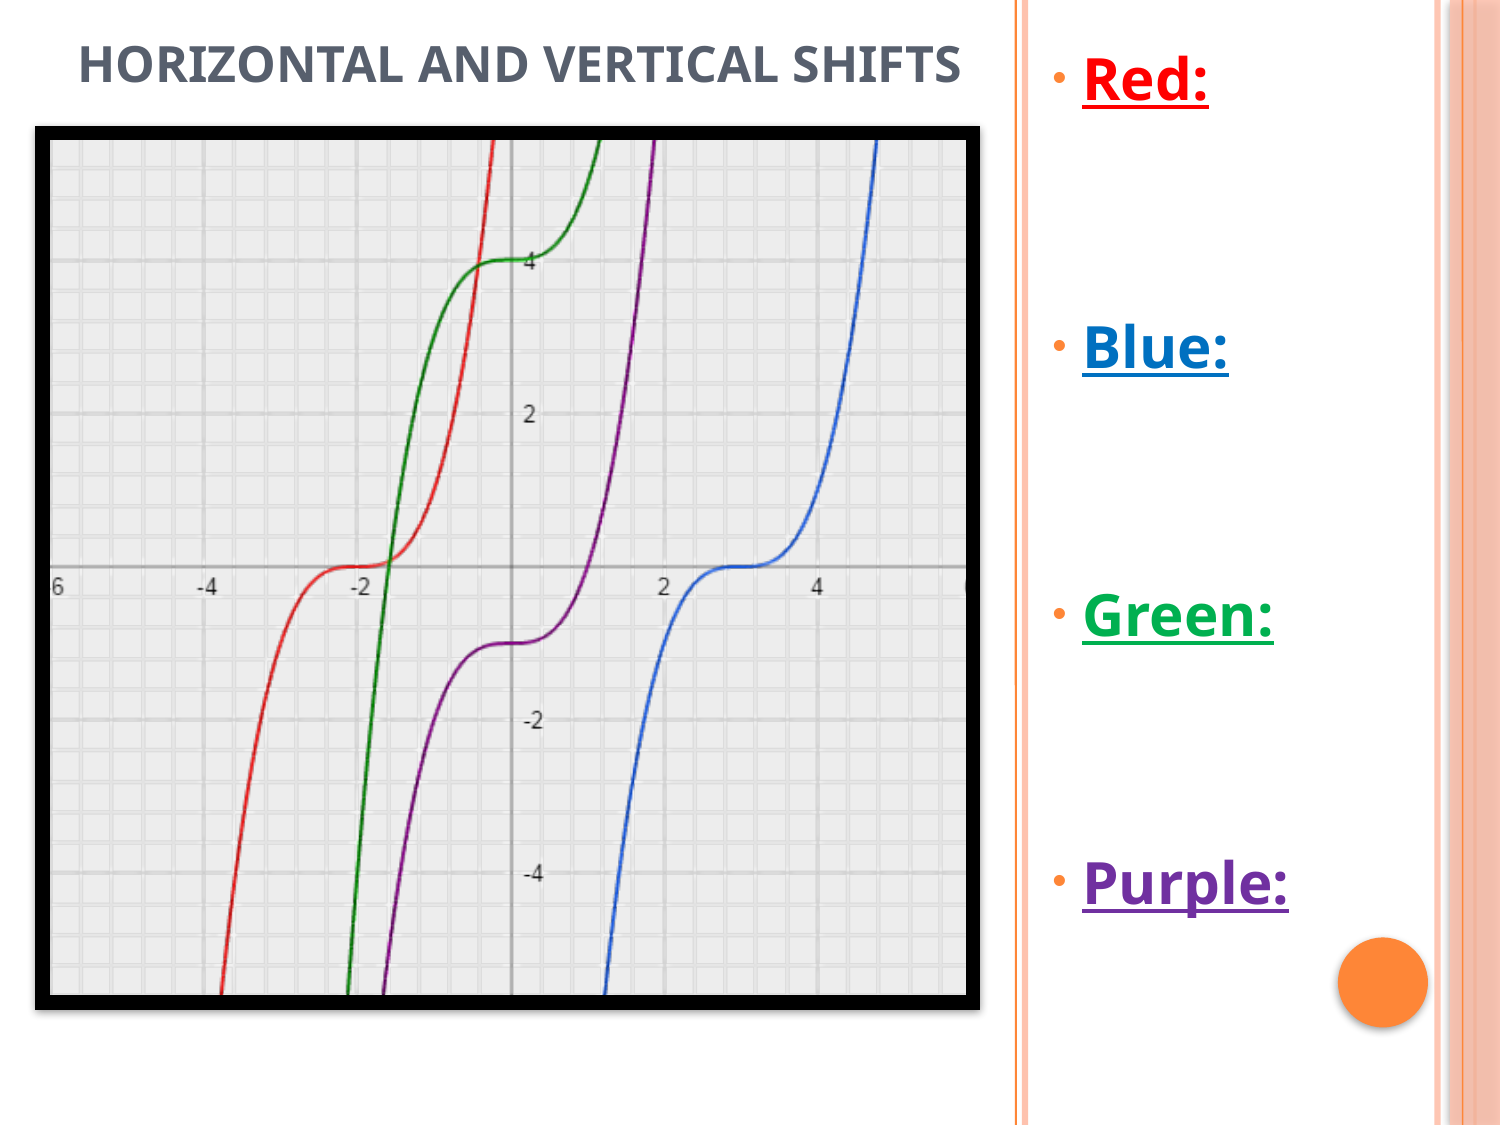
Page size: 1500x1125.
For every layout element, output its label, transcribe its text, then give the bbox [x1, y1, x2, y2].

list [49, 139, 967, 996]
title Horizontal and Vertical Shifts [15, 24, 1025, 100]
